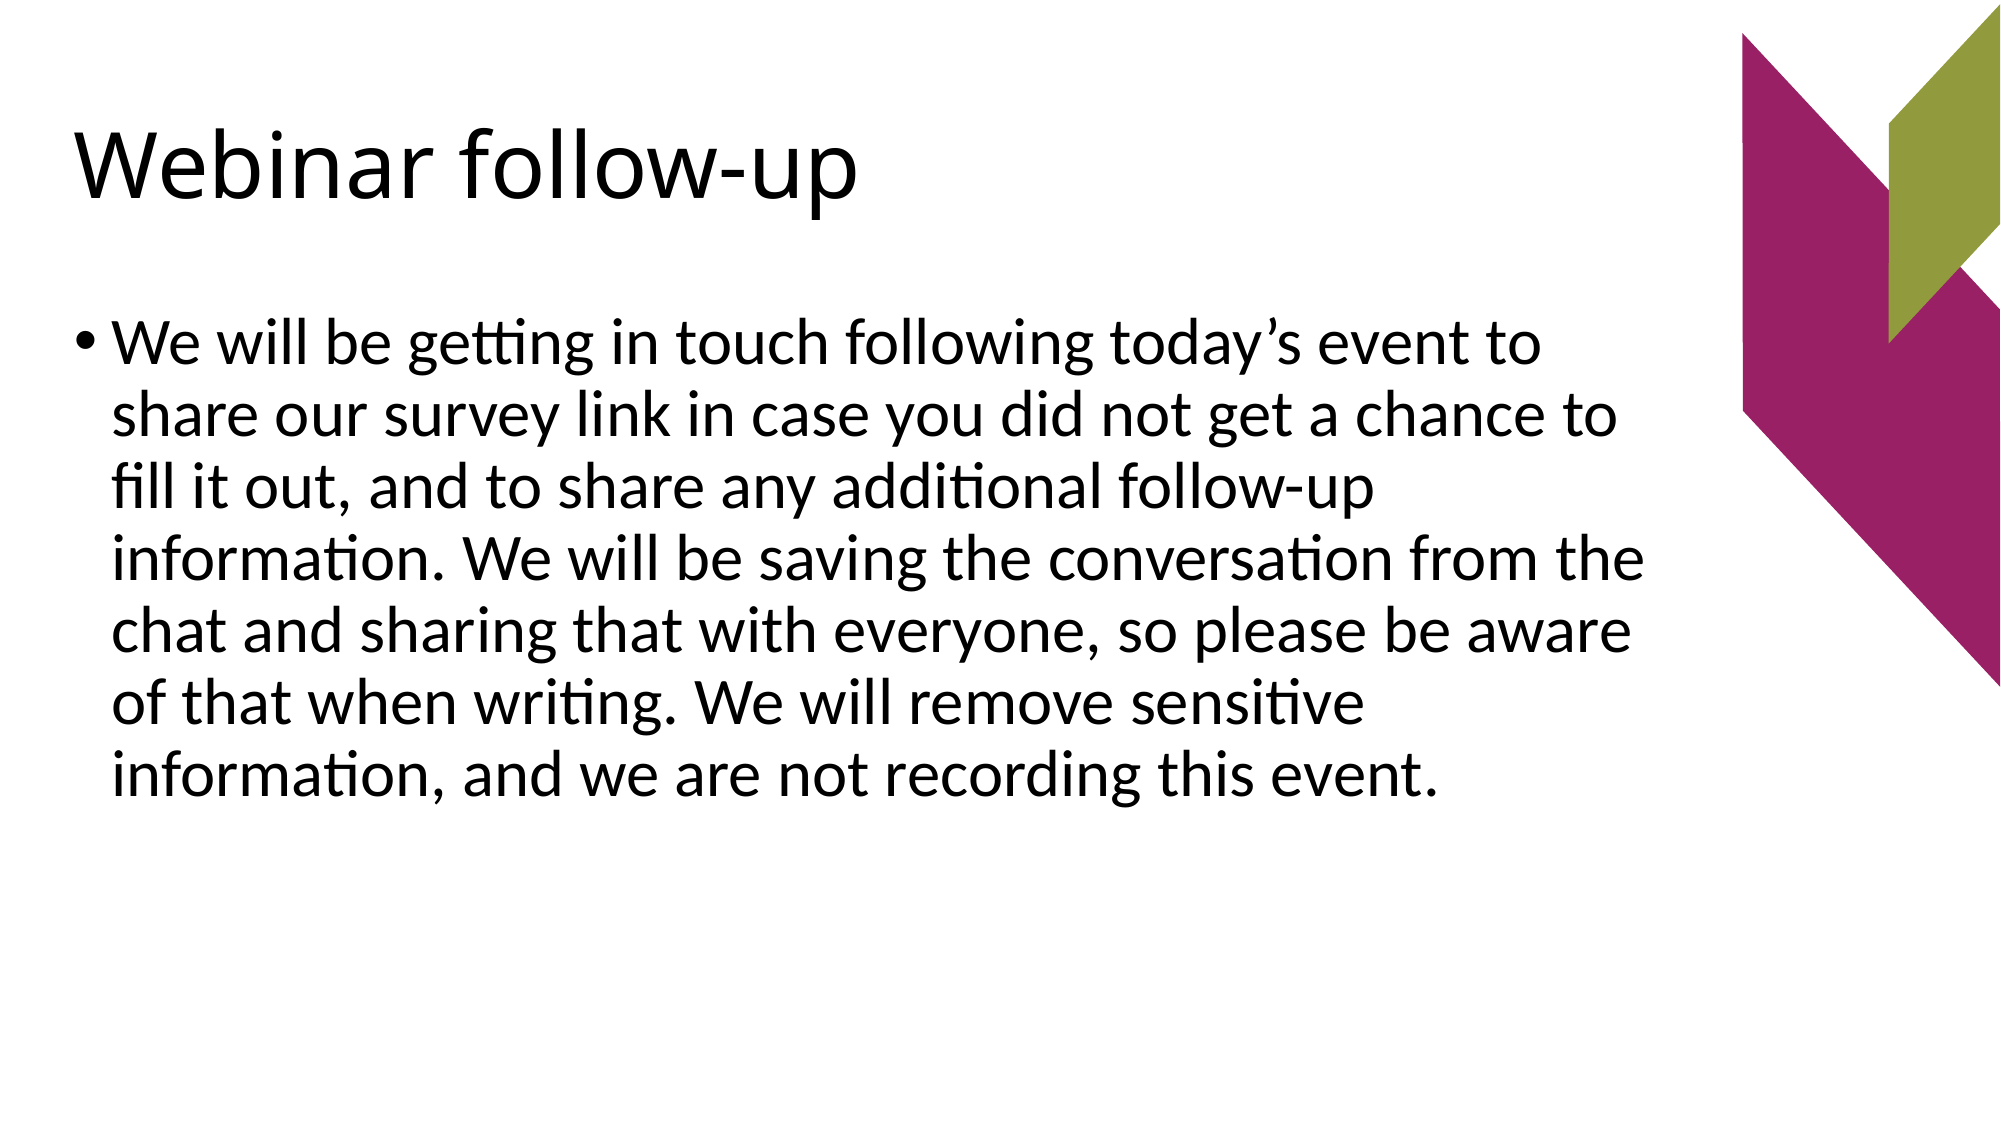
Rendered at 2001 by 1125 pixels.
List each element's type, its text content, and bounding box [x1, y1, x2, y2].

list We will be getting in touch following today’s event to share our survey link in case you did not get a chance to fill it out, and to share any additional follow-up information. We will be saving the conversation from the chat and sharing that with everyone, so please be aware of that when writing. We will remove sensitive information, and we are not recording this event. [58, 299, 1713, 1081]
title Webinar follow-up [58, 59, 1727, 278]
